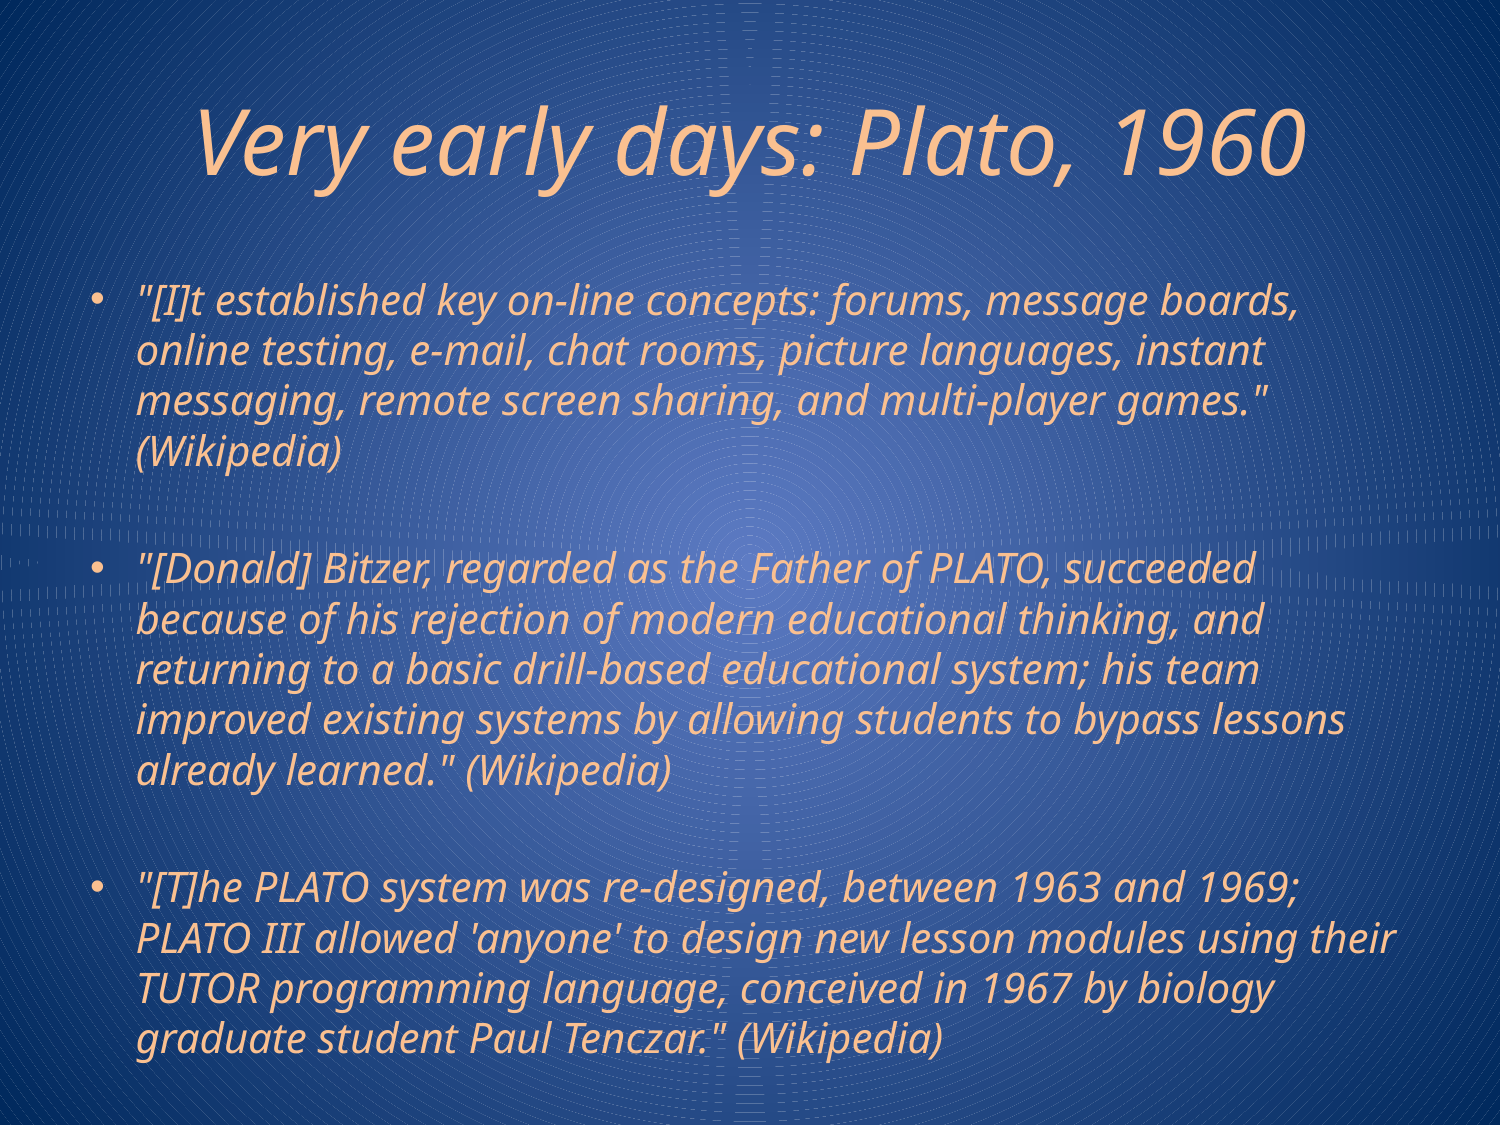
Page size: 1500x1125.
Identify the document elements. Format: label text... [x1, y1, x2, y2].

list "[I]t established key on-line concepts: forums, message boards, online testing, e-mail, chat rooms, picture languages, instant messaging, remote screen sharing, and multi-player games." (Wikipedia) "[Donald] Bitzer, regarded as the Father of PLATO, succeeded because of his rejection of modern educational thinking, and returning to a basic drill-based educational system; his team improved existing systems by allowing students to bypass lessons already learned." (Wikipedia) "[T]he PLATO system was re-designed, between 1963 and 1969; PLATO III allowed 'anyone' to design new lesson modules using their TUTOR programming language, conceived in 1967 by biology graduate student Paul Tenczar." (Wikipedia) [75, 265, 1425, 1077]
title Very early days: Plato, 1960 [75, 45, 1425, 233]
